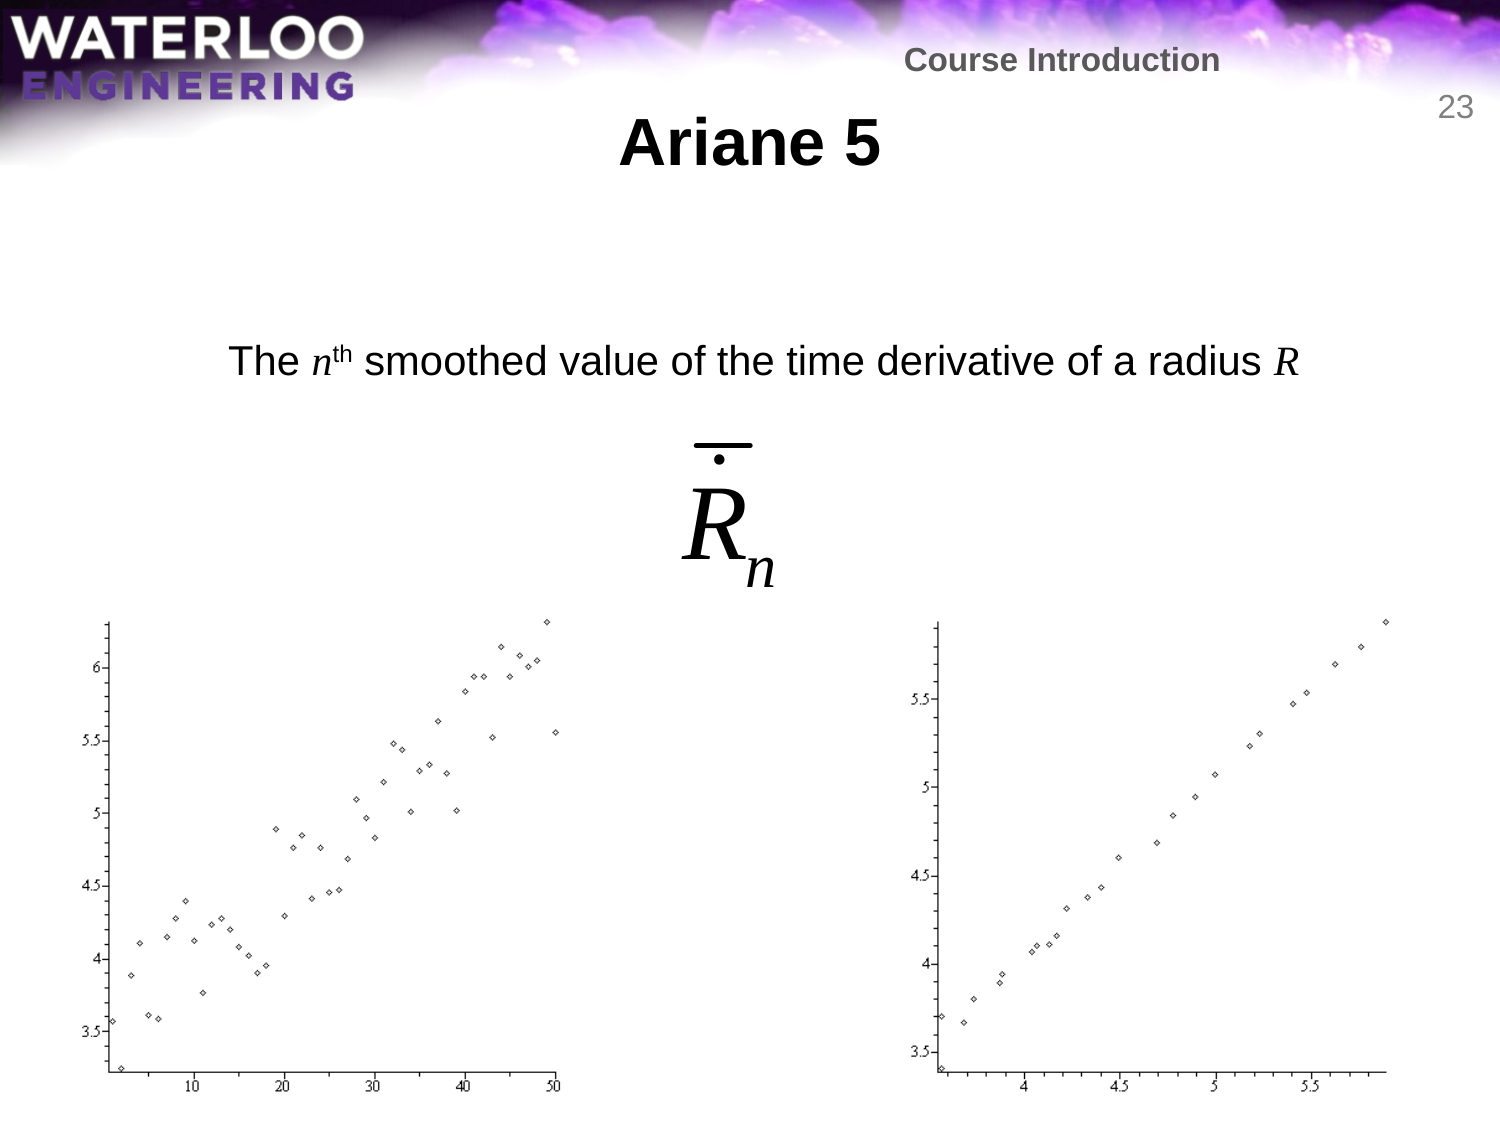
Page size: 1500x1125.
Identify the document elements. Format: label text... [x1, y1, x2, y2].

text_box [661, 422, 799, 609]
title Ariane 5 [74, 44, 1426, 233]
slide_number 23 [1360, 73, 1490, 134]
text_box The nth smoothed value of the time derivative of a radius R [213, 326, 1339, 391]
footer Course Introduction [535, 31, 1236, 74]
list [74, 262, 1426, 1020]
picture [0, 0, 1500, 1125]
